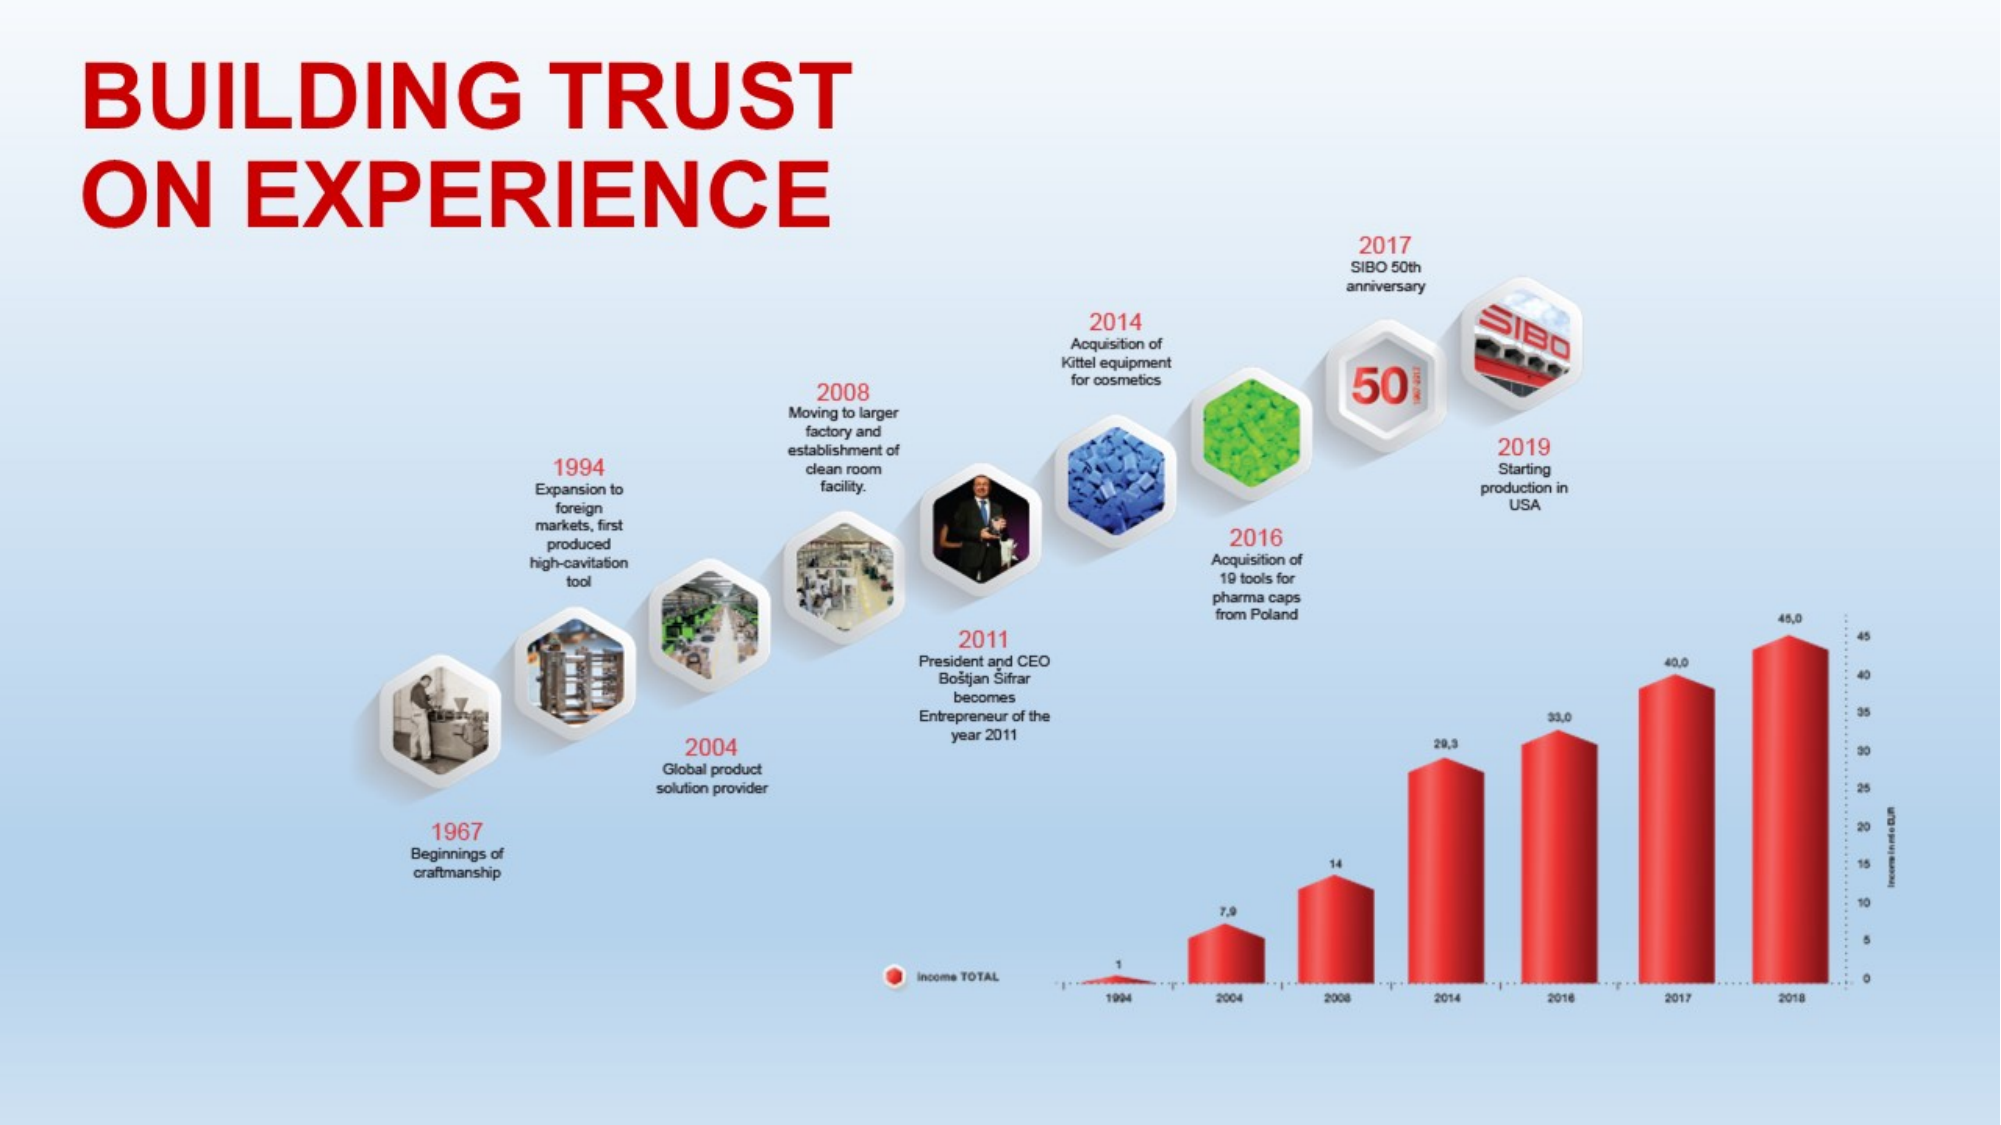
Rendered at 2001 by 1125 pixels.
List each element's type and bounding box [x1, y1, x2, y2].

list [0, 0, 2000, 1125]
